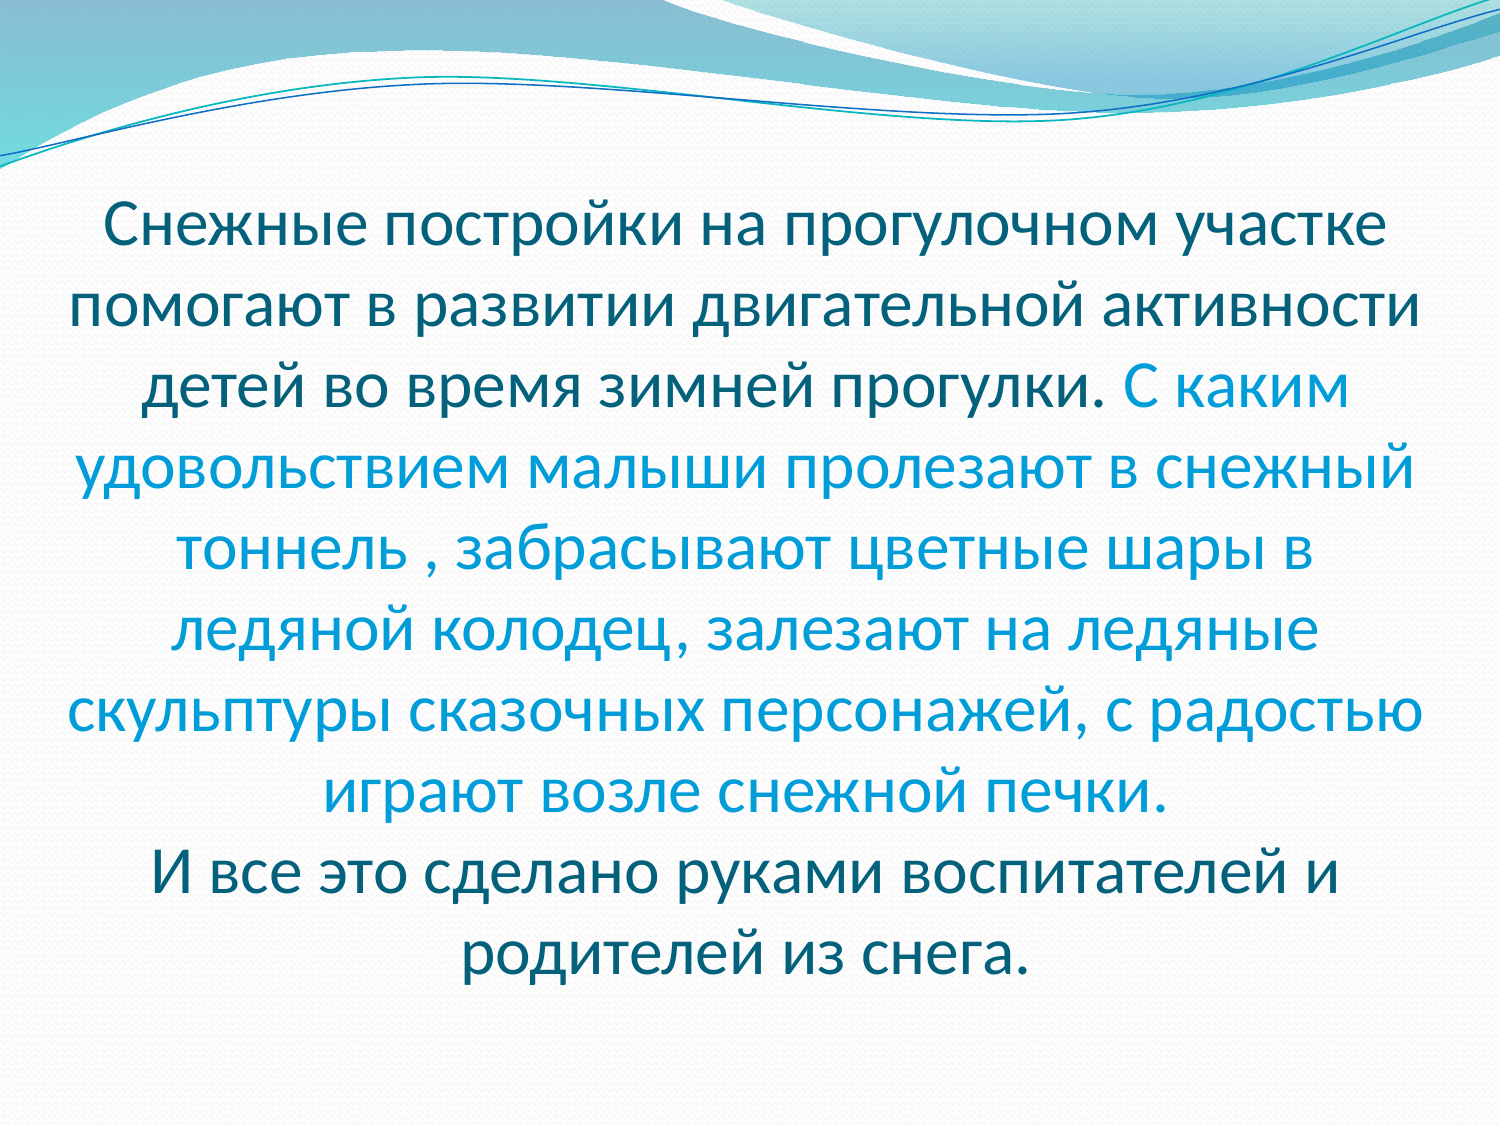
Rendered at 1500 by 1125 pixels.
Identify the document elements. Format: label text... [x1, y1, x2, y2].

title Снежные постройки на прогулочном участке помогают в развитии двигательной активности детей во время зимней прогулки. С каким удовольствием малыши пролезают в снежный тоннель , забрасывают цветные шары в ледяной колодец, залезают на ледяные скульптуры сказочных персонажей, с радостью играют возле снежной печки. И все это сделано руками воспитателей и родителей из снега. [64, 160, 1428, 988]
